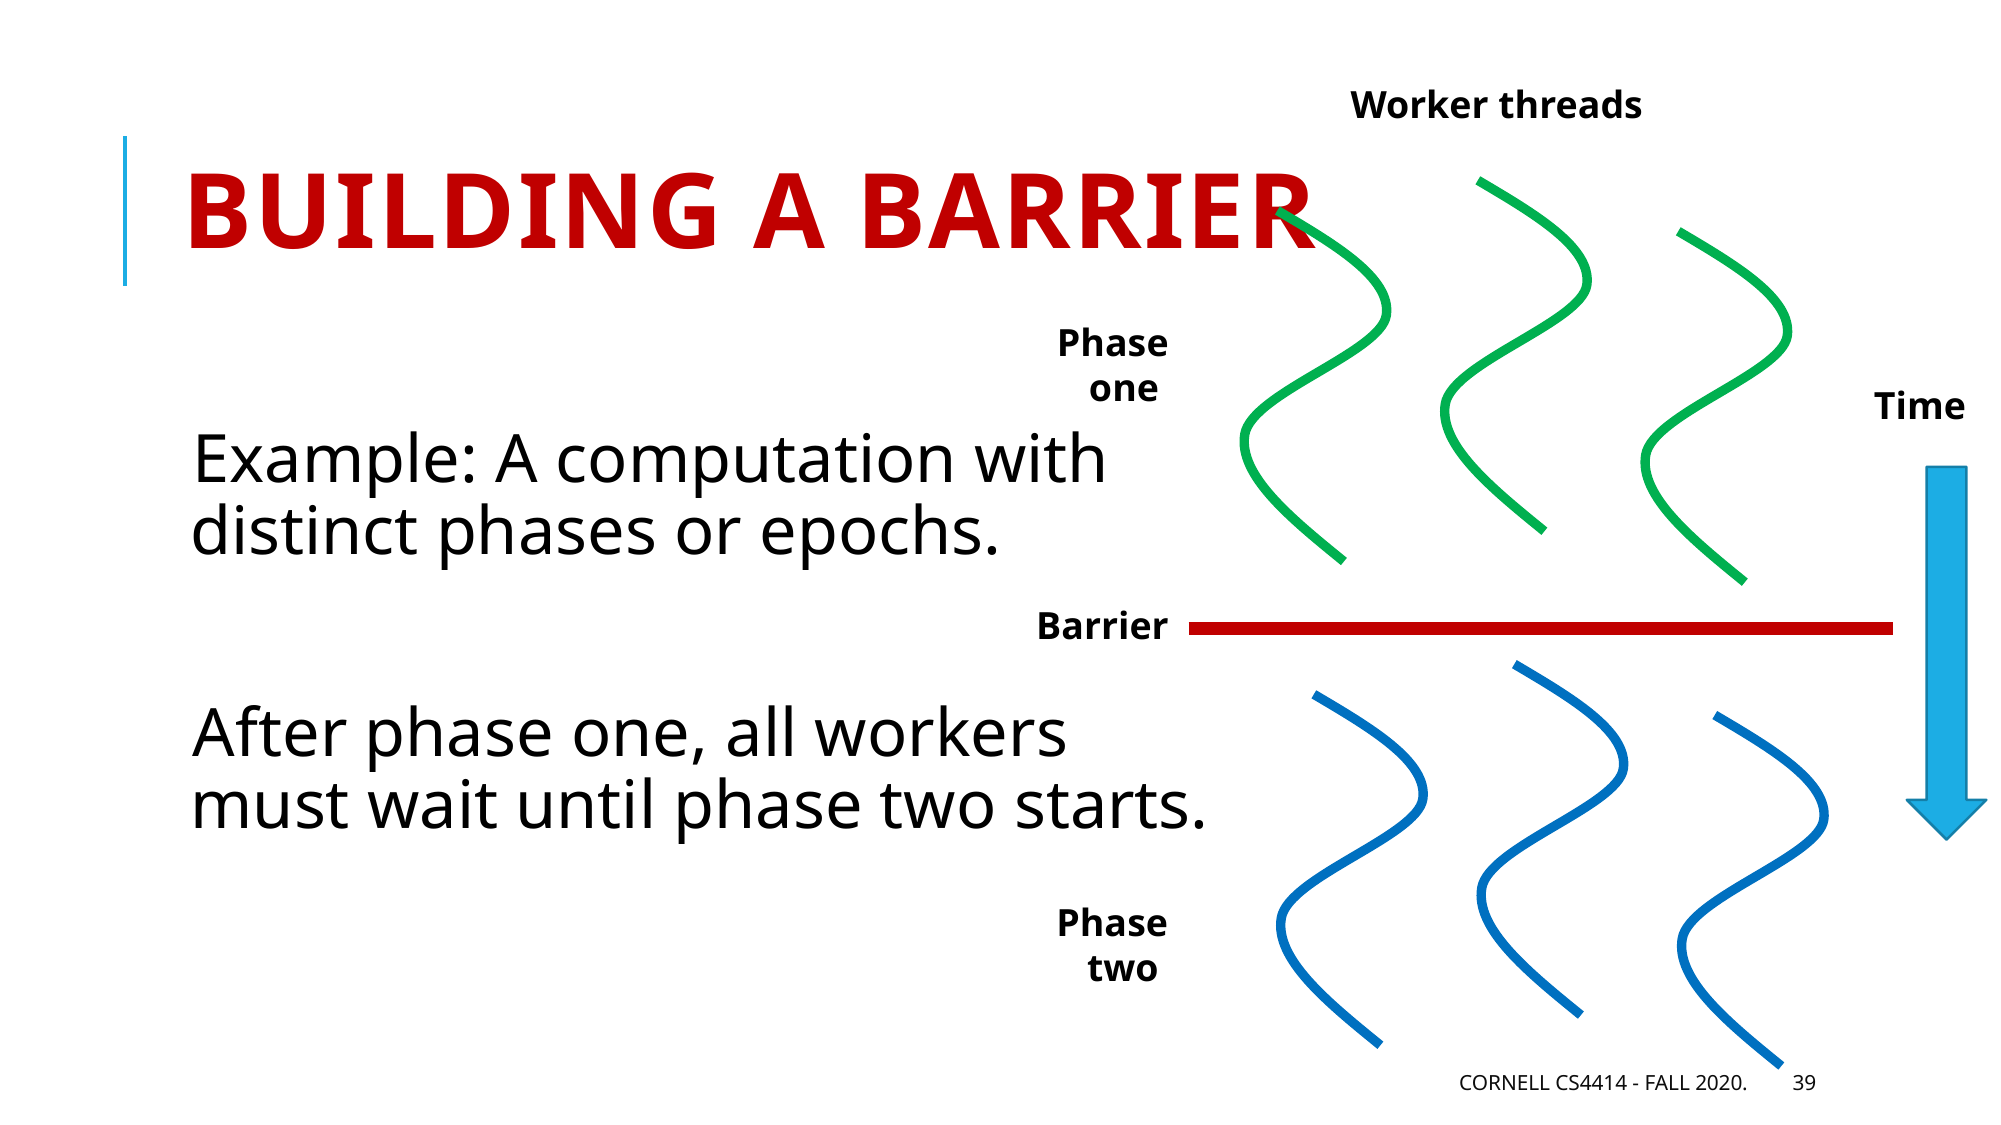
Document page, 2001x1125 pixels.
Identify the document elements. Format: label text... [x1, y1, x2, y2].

text_box [1905, 465, 1988, 841]
title Building a barrier [168, 96, 1914, 342]
text_box Time [1848, 374, 1991, 435]
text_box [1479, 663, 1625, 1017]
slide_number 39 [1777, 1061, 1938, 1107]
text_box [1643, 230, 1789, 584]
text_box Phase two [985, 891, 1183, 996]
text_box [1443, 179, 1589, 533]
text_box [1242, 209, 1388, 563]
text_box Phase one [985, 311, 1184, 417]
text_box Barrier [985, 594, 1184, 655]
list Example: A computation with distinct phases or epochs. After phase one, all workers must wait until phase two starts. [168, 417, 1914, 1035]
text_box Worker threads [1312, 74, 1682, 134]
footer Cornell CS4414 - Fall 2020. [794, 1061, 1763, 1107]
text_box [1680, 713, 1826, 1068]
text_box [1279, 693, 1425, 1047]
